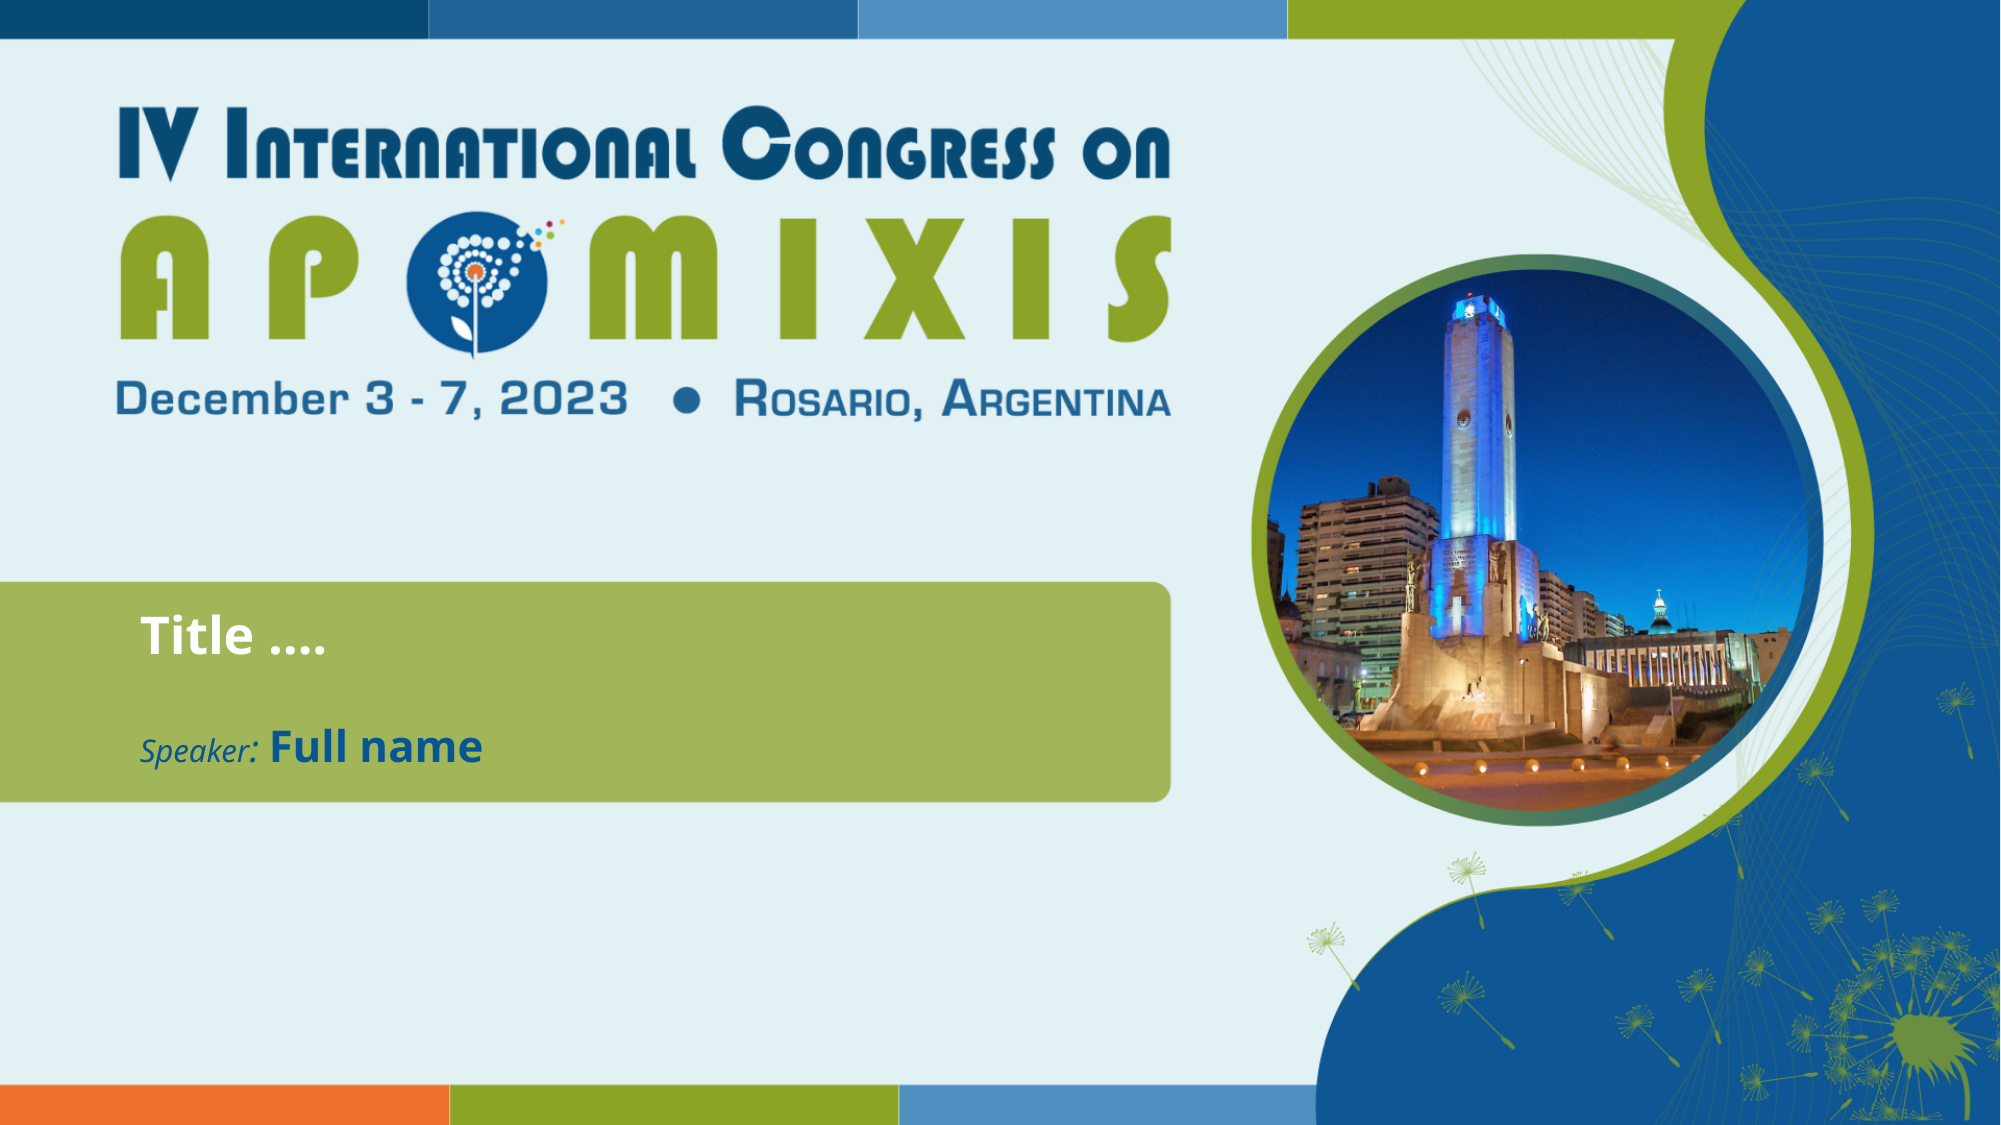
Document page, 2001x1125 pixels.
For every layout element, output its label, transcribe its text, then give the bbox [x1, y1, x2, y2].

picture [0, 0, 2001, 1125]
text_box Title …. [124, 595, 1072, 673]
text_box Speaker: Full name [125, 710, 1085, 779]
